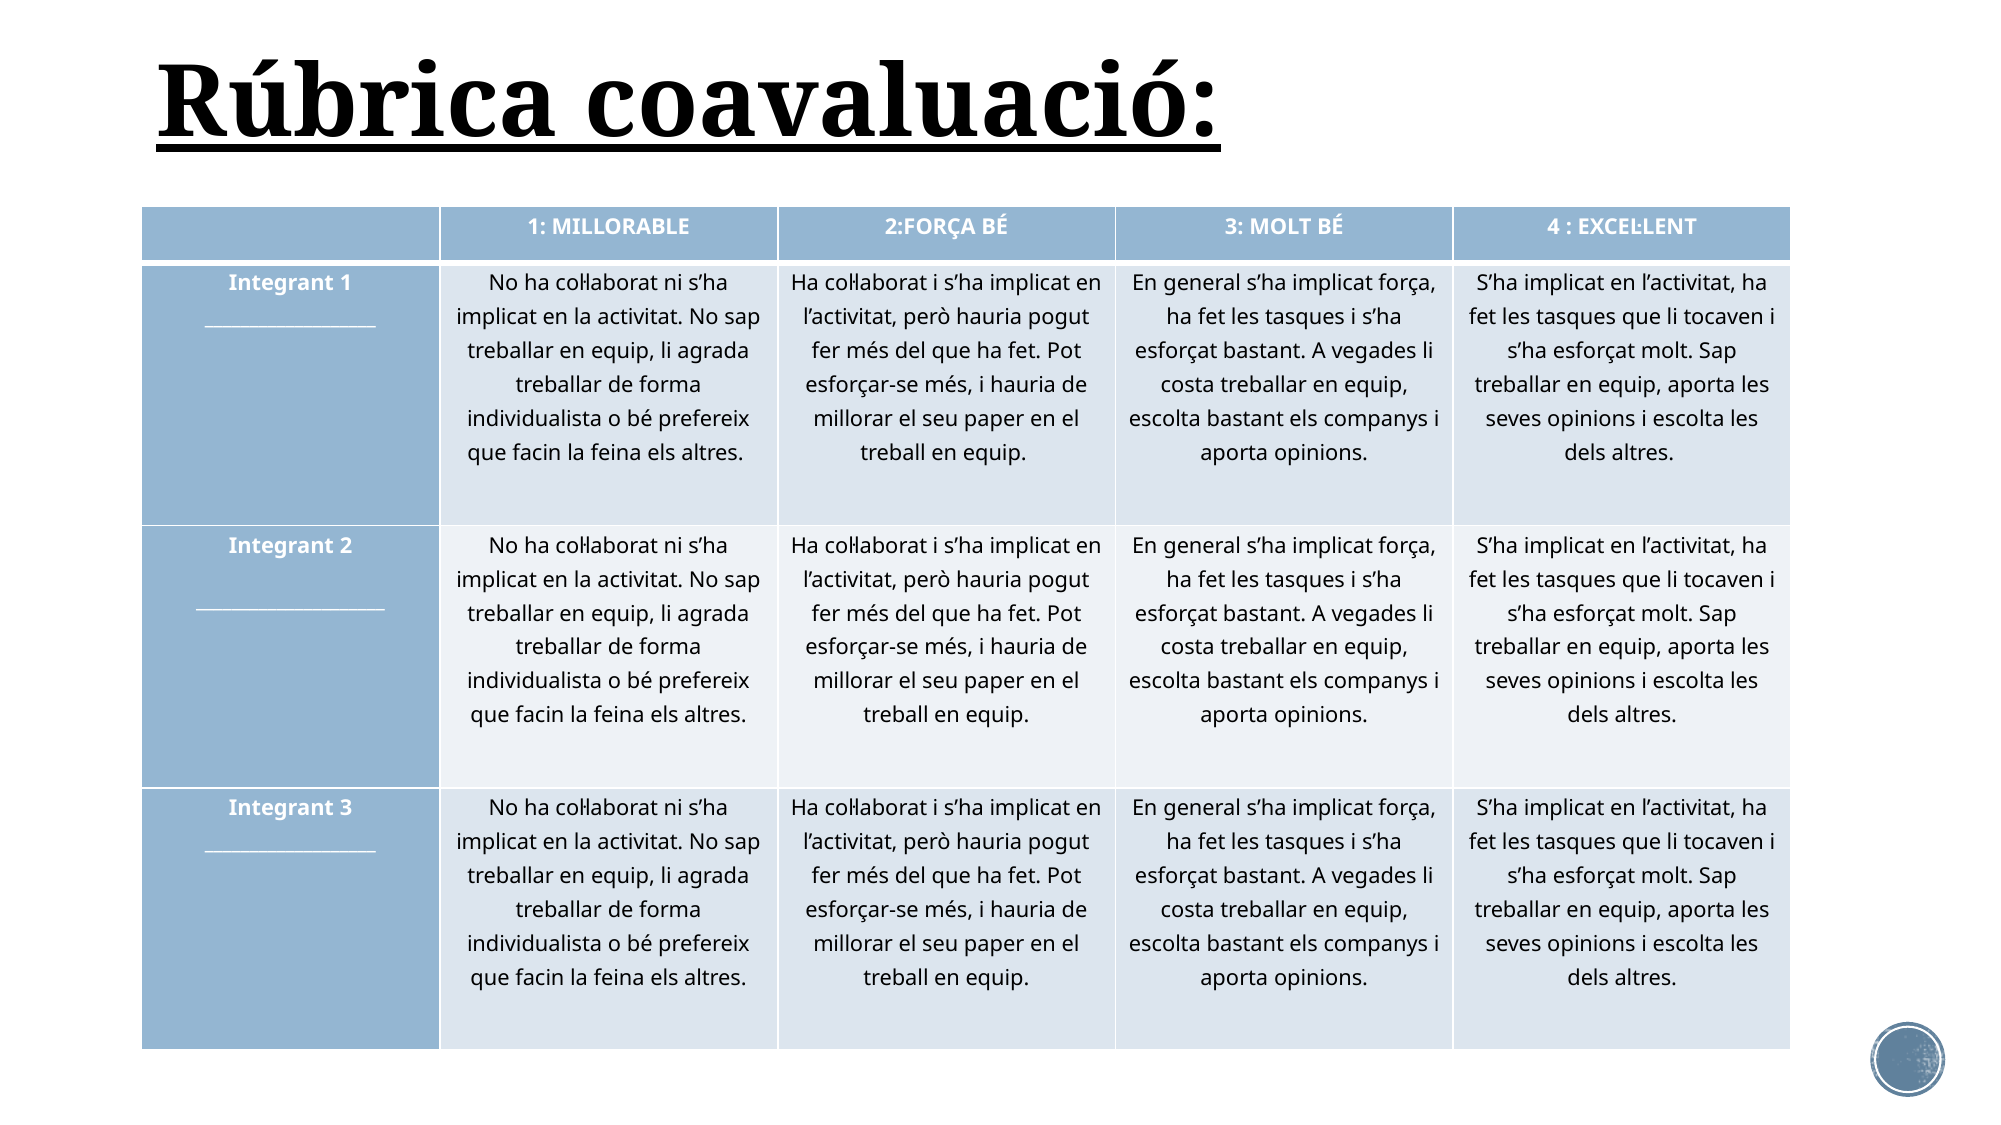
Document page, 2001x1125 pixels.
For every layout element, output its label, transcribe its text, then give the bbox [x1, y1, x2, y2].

table_cell S’ha implicat en l’activitat, ha fet les tasques que li tocaven i s’ha esforçat molt. Sap treballar en equip, aporta les seves opinions i escolta les dels altres. [1454, 266, 1790, 525]
table_cell No ha col·laborat ni s’ha implicat en la activitat. No sap treballar en equip, li agrada treballar de forma individualista o bé prefereix que facin la feina els altres. [441, 526, 777, 787]
table_header 4 : EXCEL·LENT [1454, 207, 1790, 260]
table_header 3: MOLT BÉ [1116, 207, 1452, 260]
table_cell Integrant 3 ___________________ [142, 789, 439, 1049]
table_cell No ha col·laborat ni s’ha implicat en la activitat. No sap treballar en equip, li agrada treballar de forma individualista o bé prefereix que facin la feina els altres. [441, 266, 777, 525]
table_cell No ha col·laborat ni s’ha implicat en la activitat. No sap treballar en equip, li agrada treballar de forma individualista o bé prefereix que facin la feina els altres. [441, 789, 777, 1049]
table_cell En general s’ha implicat força, ha fet les tasques i s’ha esforçat bastant. A vegades li costa treballar en equip, escolta bastant els companys i aporta opinions. [1116, 526, 1452, 787]
table_cell En general s’ha implicat força, ha fet les tasques i s’ha esforçat bastant. A vegades li costa treballar en equip, escolta bastant els companys i aporta opinions. [1116, 789, 1452, 1049]
table_cell Integrant 1 ___________________ [142, 266, 439, 525]
table_header 1: MILLORABLE [441, 207, 777, 260]
table_header 2:FORÇA BÉ [779, 207, 1115, 260]
table_cell S’ha implicat en l’activitat, ha fet les tasques que li tocaven i s’ha esforçat molt. Sap treballar en equip, aporta les seves opinions i escolta les dels altres. [1454, 526, 1790, 787]
table_cell S’ha implicat en l’activitat, ha fet les tasques que li tocaven i s’ha esforçat molt. Sap treballar en equip, aporta les seves opinions i escolta les dels altres. [1454, 789, 1790, 1049]
table_cell En general s’ha implicat força, ha fet les tasques i s’ha esforçat bastant. A vegades li costa treballar en equip, escolta bastant els companys i aporta opinions. [1116, 266, 1452, 525]
title Rúbrica coavaluació: [141, 2, 1792, 206]
table_cell Ha col·laborat i s’ha implicat en l’activitat, però hauria pogut fer més del que ha fet. Pot esforçar-se més, i hauria de millorar el seu paper en el treball en equip. [779, 526, 1115, 787]
table_cell Ha col·laborat i s’ha implicat en l’activitat, però hauria pogut fer més del que ha fet. Pot esforçar-se més, i hauria de millorar el seu paper en el treball en equip. [779, 266, 1115, 525]
table_cell Integrant 2 _____________________ [142, 526, 439, 787]
table_cell Ha col·laborat i s’ha implicat en l’activitat, però hauria pogut fer més del que ha fet. Pot esforçar-se més, i hauria de millorar el seu paper en el treball en equip. [779, 789, 1115, 1049]
table_header [142, 207, 439, 260]
